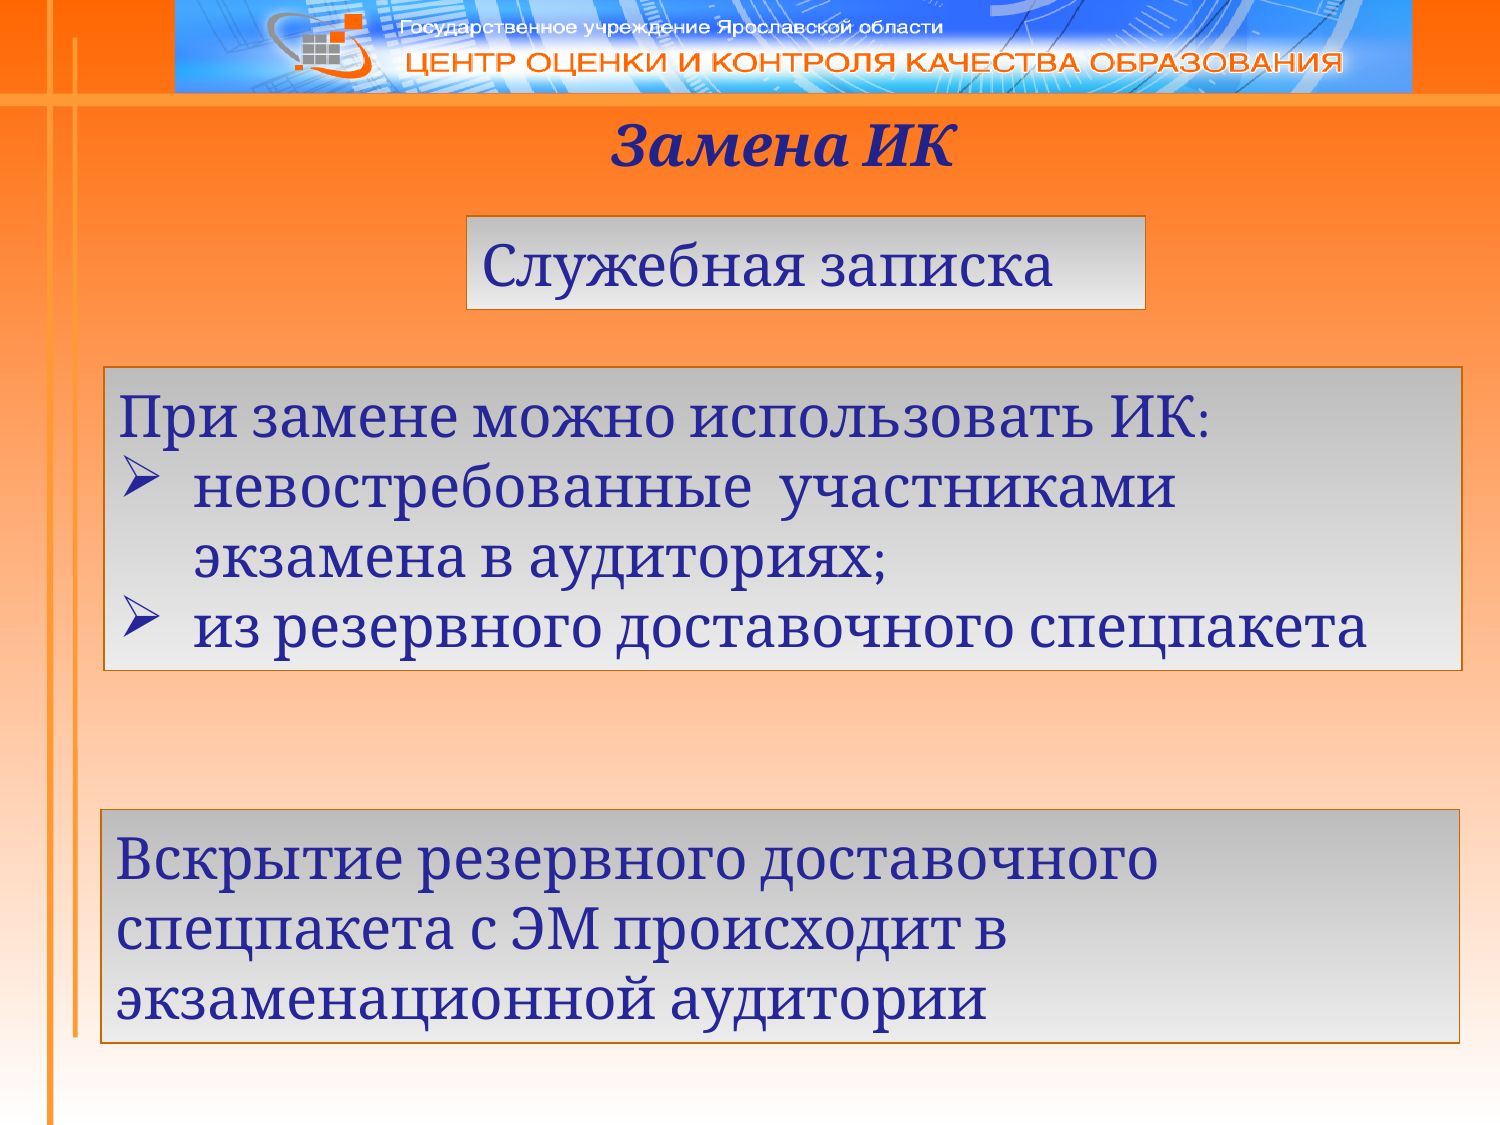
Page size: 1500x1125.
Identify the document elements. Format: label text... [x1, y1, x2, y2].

text_box Замена ИК [91, 83, 1476, 202]
text_box Вскрытие резервного доставочного спецпакета с ЭМ происходит в экзаменационной аудитории [101, 809, 1460, 1044]
picture [174, 0, 1413, 83]
text_box При замене можно использовать ИК: невостребованные участниками экзамена в аудиториях; из резервного доставочного спецпакета [103, 367, 1463, 671]
text_box Служебная записка [466, 216, 1146, 310]
